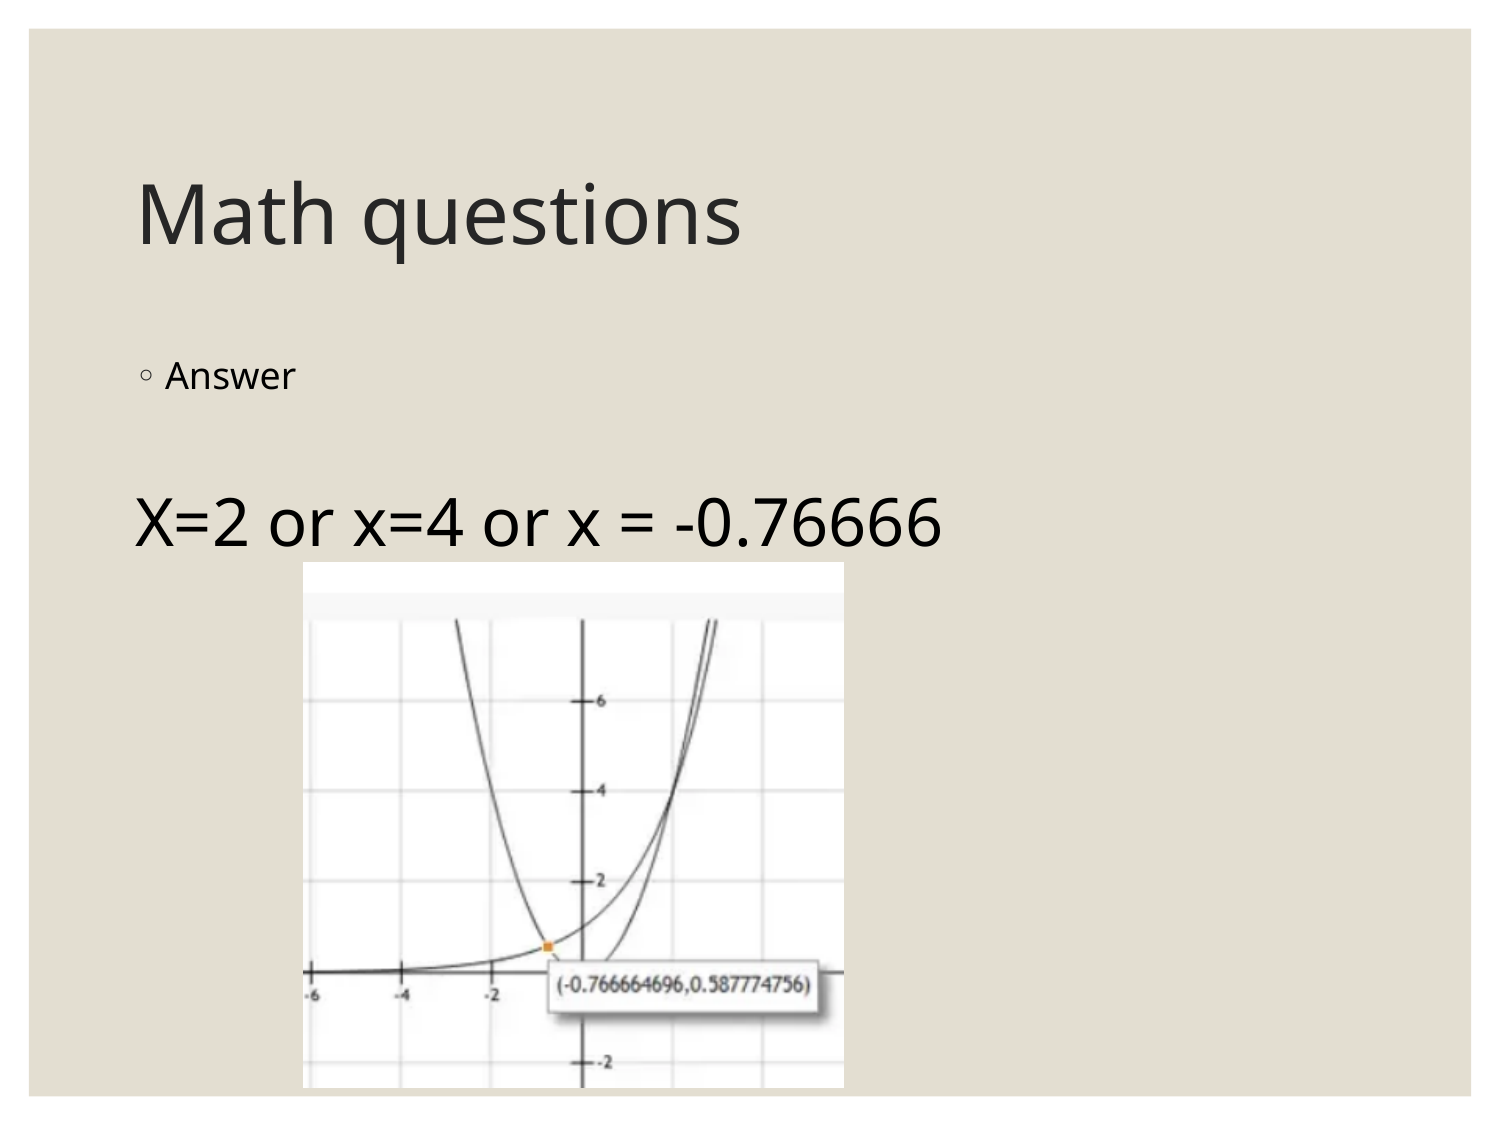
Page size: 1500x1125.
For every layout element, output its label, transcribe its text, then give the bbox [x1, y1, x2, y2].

list Answer X=2 or x=4 or x = -0.76666 [120, 345, 1380, 990]
picture [302, 562, 844, 1088]
title Math questions [120, 105, 1380, 331]
